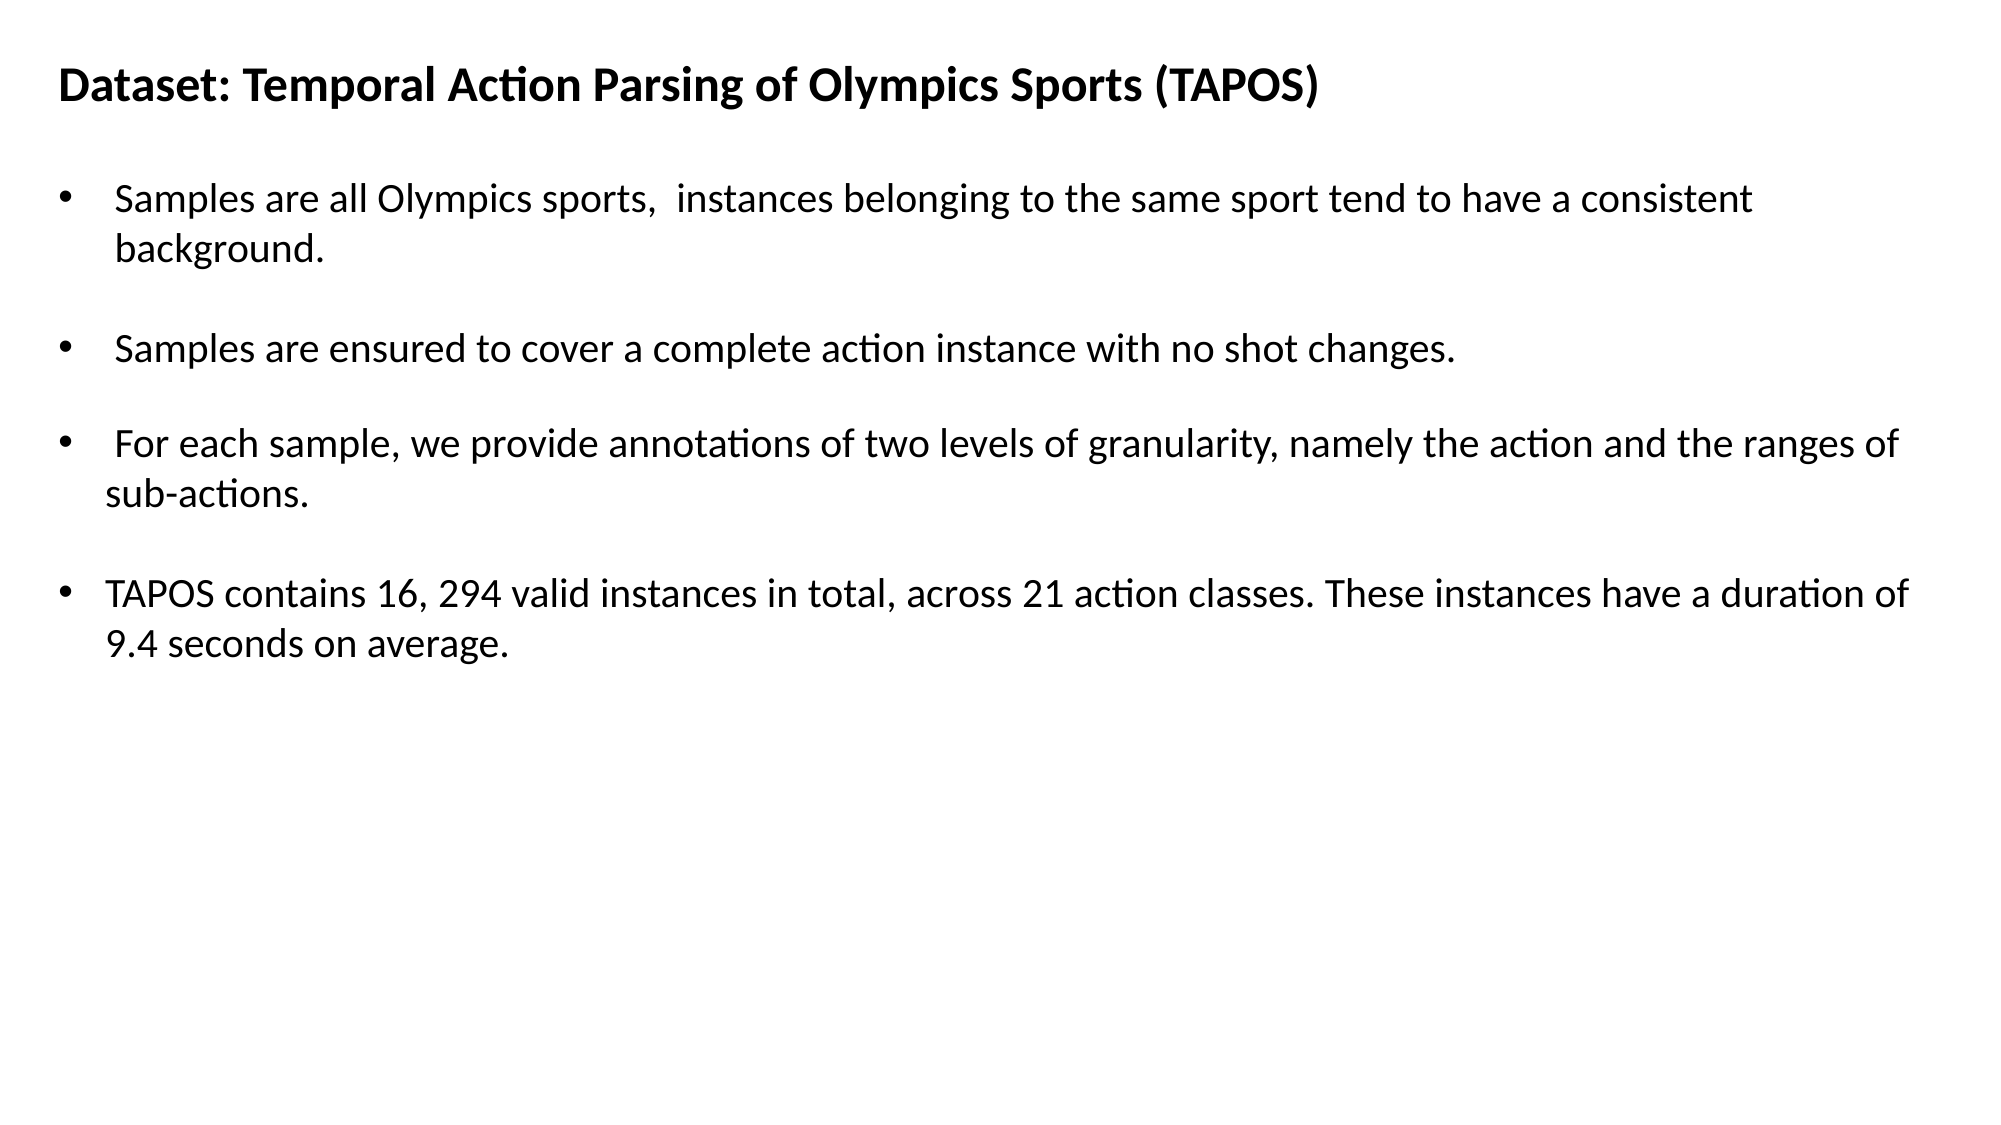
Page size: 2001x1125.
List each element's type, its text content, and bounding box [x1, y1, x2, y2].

text_box Dataset: Temporal Action Parsing of Olympics Sports (TAPOS) Samples are all Olympics sports, instances belonging to the same sport tend to have a consistent background. Samples are ensured to cover a complete action instance with no shot changes. For each sample, we provide annotations of two levels of granularity, namely the action and the ranges of sub-actions. TAPOS contains 16, 294 valid instances in total, across 21 action classes. These instances have a duration of 9.4 seconds on average. [43, 43, 1981, 1119]
